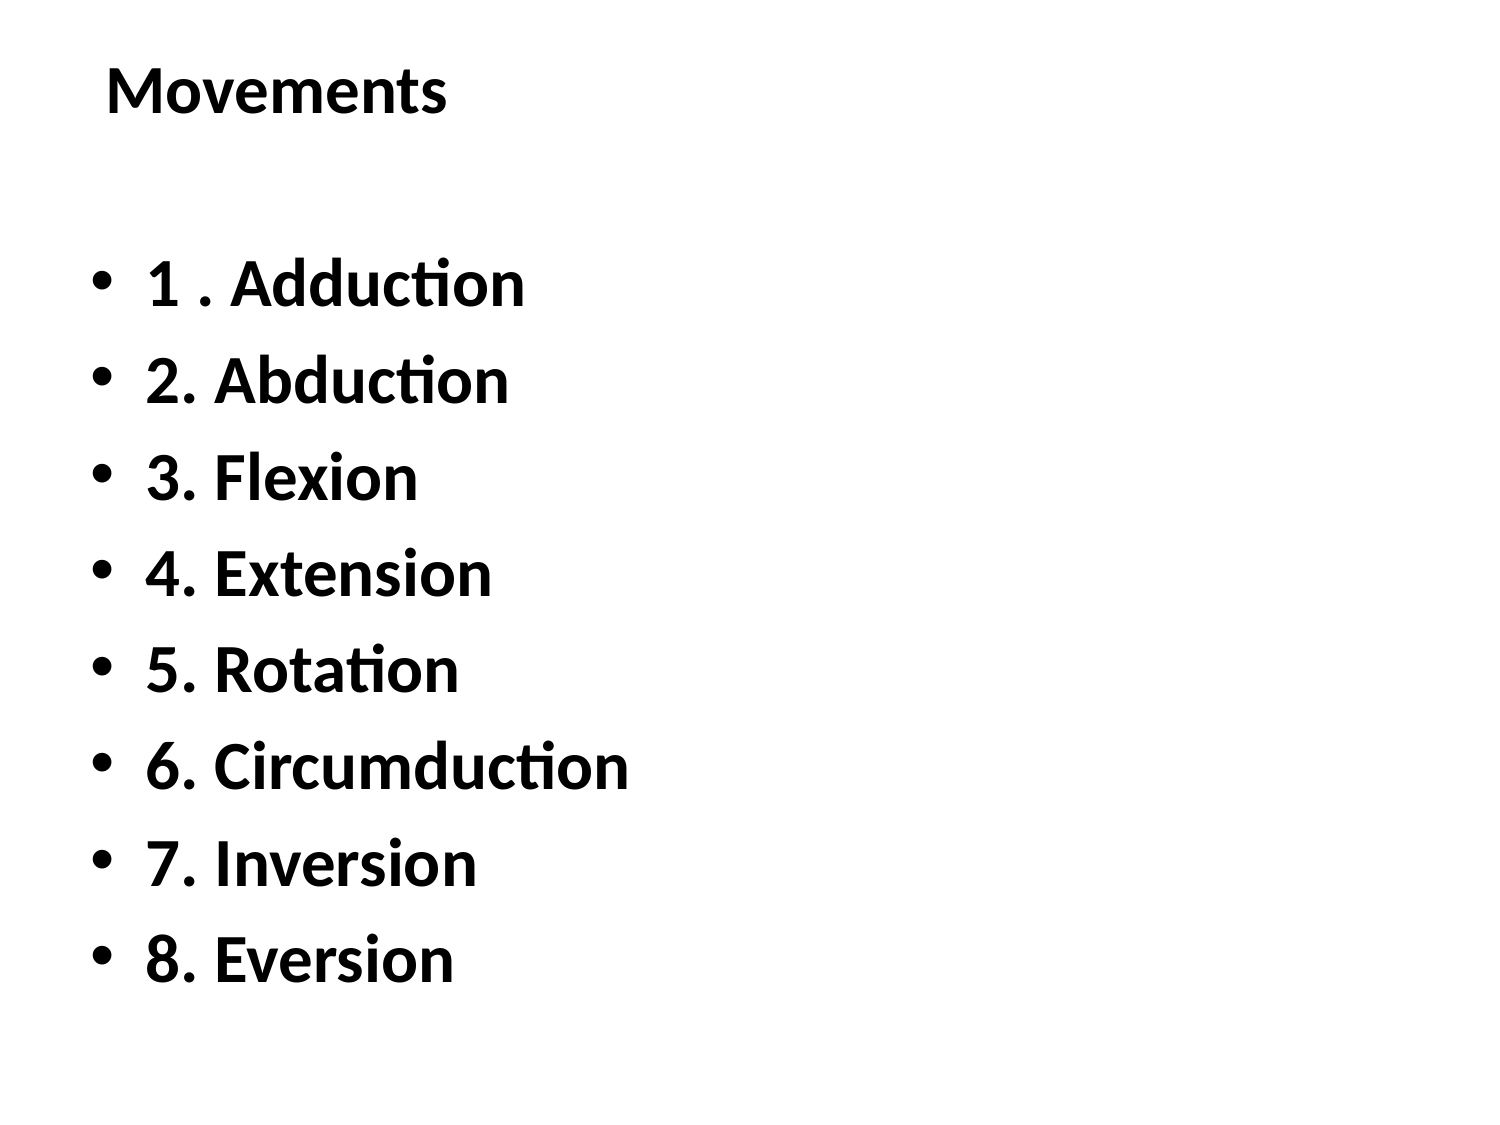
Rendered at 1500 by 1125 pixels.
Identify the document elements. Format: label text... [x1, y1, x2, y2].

list Movements 1 . Adduction 2. Abduction 3. Flexion 4. Extension 5. Rotation 6. Circumduction 7. Inversion 8. Eversion [75, 37, 1425, 1005]
